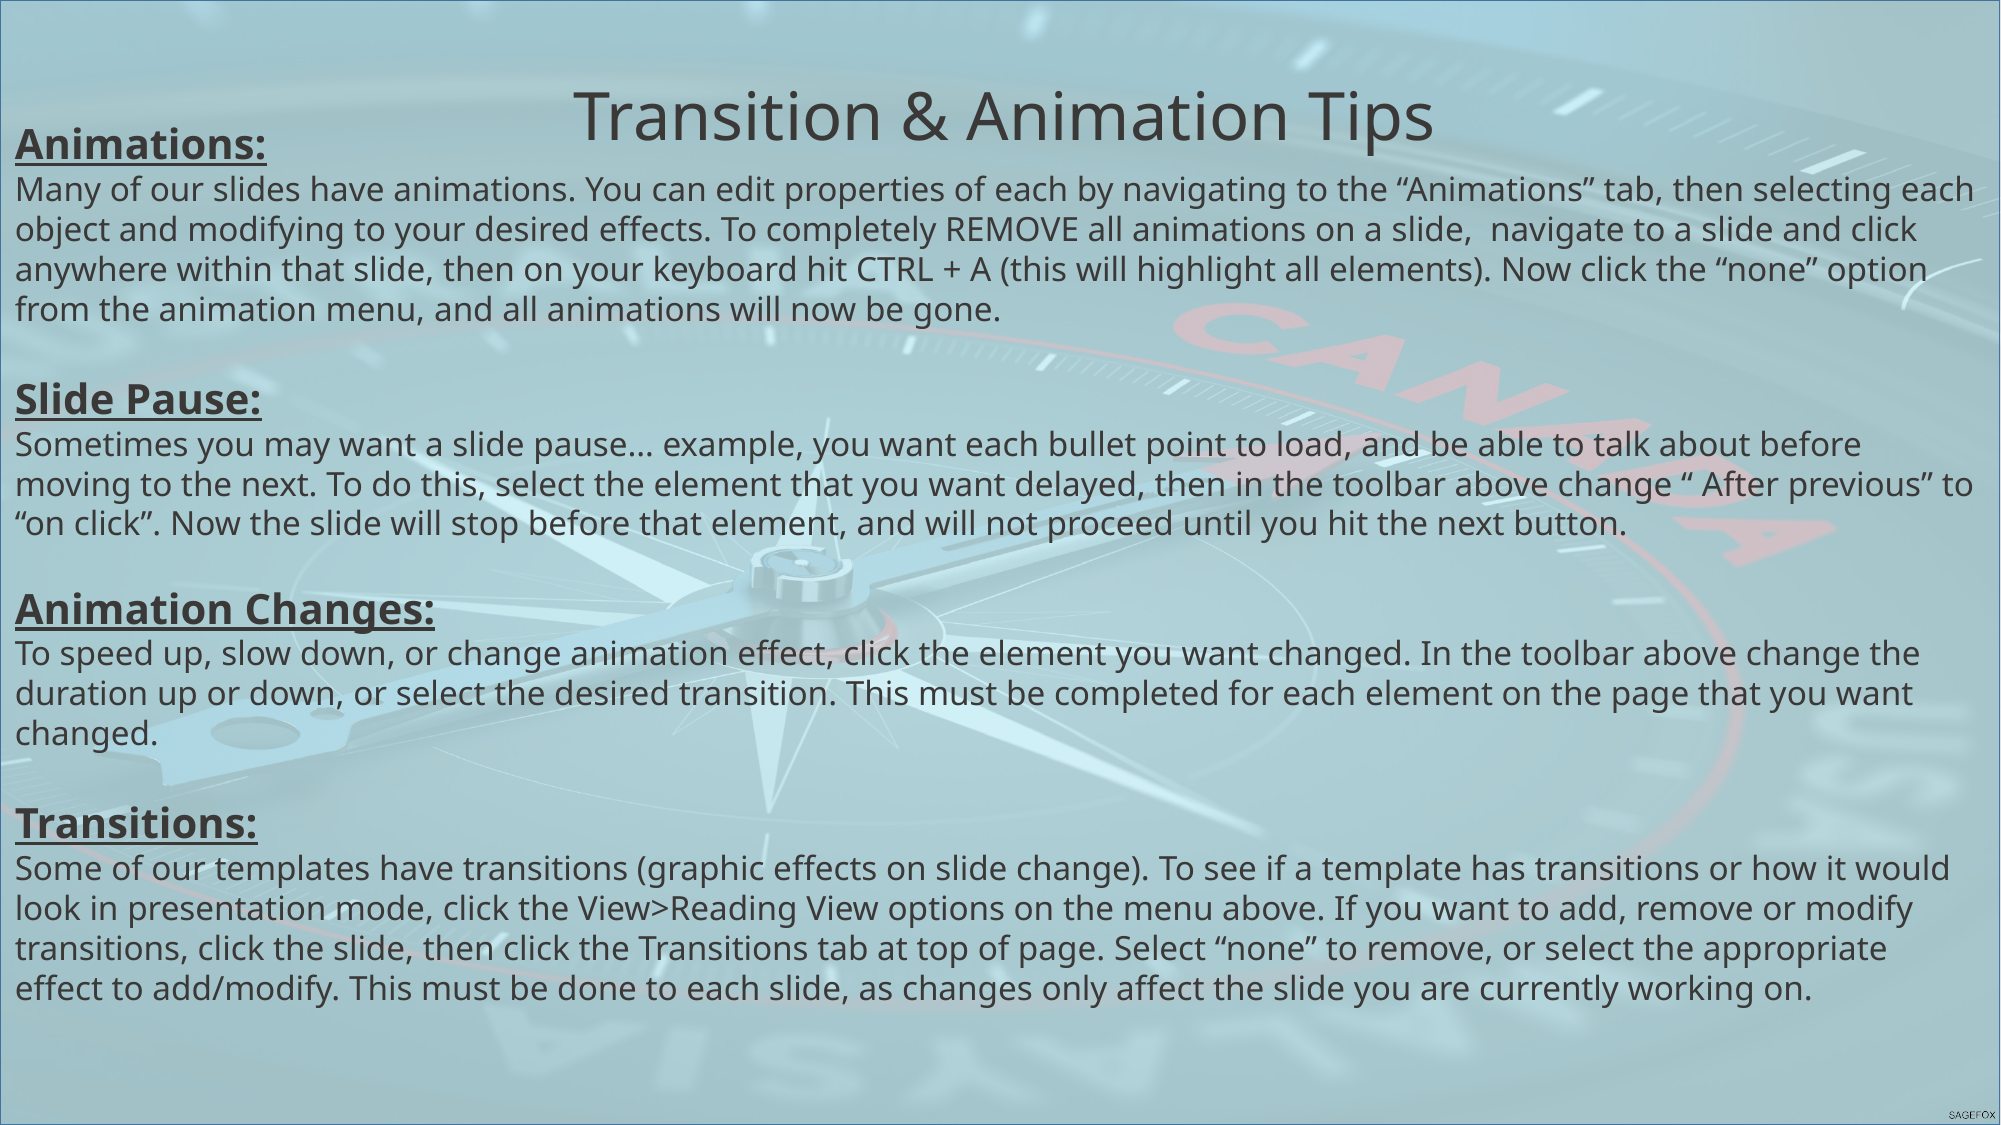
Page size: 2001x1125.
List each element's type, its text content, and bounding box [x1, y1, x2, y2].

title Transition & Animation Tips [477, 59, 1532, 177]
text_box Animations: Many of our slides have animations. You can edit properties of each by navigating to the “Animations” tab, then selecting each object and modifying to your desired effects. To completely REMOVE all animations on a slide, navigate to a slide and click anywhere within that slide, then on your keyboard hit CTRL + A (this will highlight all elements). Now click the “none” option from the animation menu, and all animations will now be gone. Slide Pause: Sometimes you may want a slide pause… example, you want each bullet point to load, and be able to talk about before moving to the next. To do this, select the element that you want delayed, then in the toolbar above change “ After previous” to “on click”. Now the slide will stop before that element, and will not proceed until you hit the next button. Animation Changes: To speed up, slow down, or change animation effect, click the element you want changed. In the toolbar above change the duration up or down, or select the desired transition. This must be completed for each element on the page that you want changed. Transitions: Some of our templates have transitions (graphic effects on slide change). To see if a template has transitions or how it would look in presentation mode, click the View>Reading View options on the menu above. If you want to add, remove or modify transitions, click the slide, then click the Transitions tab at top of page. Select “none” to remove, or select the appropriate effect to add/modify. This must be done to each slide, as changes only affect the slide you are currently working on. [0, 0, 2000, 1125]
